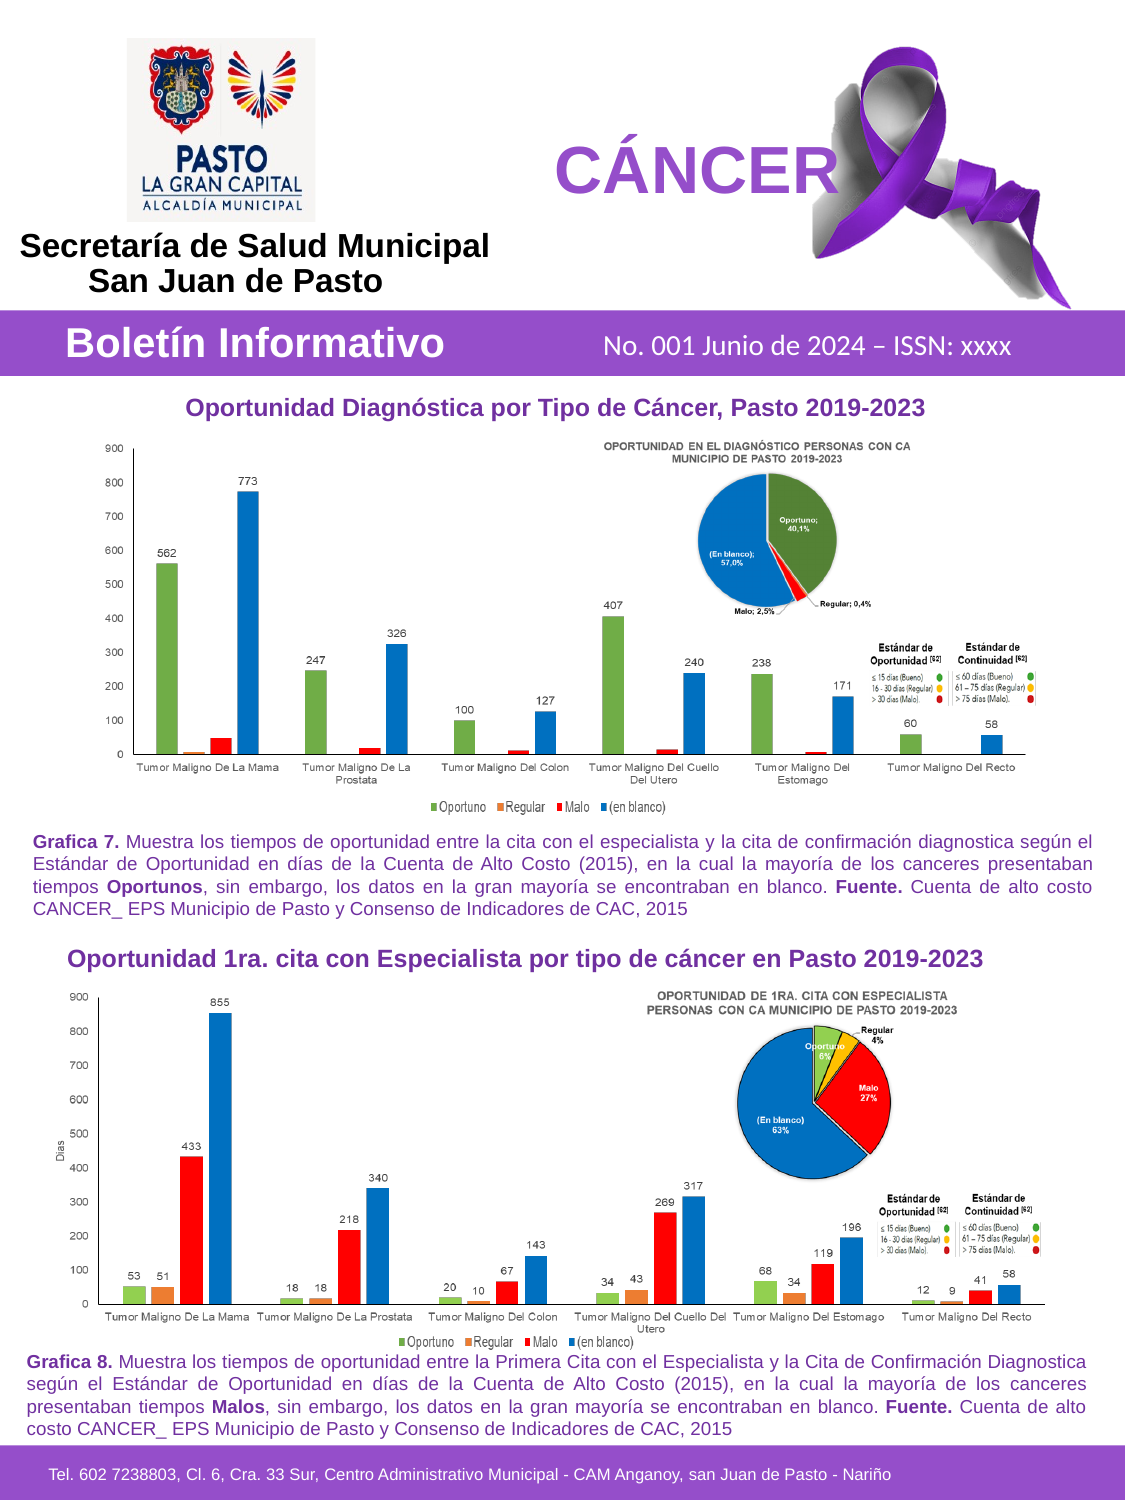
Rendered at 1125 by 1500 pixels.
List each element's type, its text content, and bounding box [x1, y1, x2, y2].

text_box Oportunidad 1ra. cita con Especialista por tipo de cáncer en Pasto 2019-2023 [52, 934, 1036, 980]
text_box CÁNCER [412, 119, 780, 215]
text_box [0, 1444, 1125, 1500]
text_box Boletín Informativo [50, 308, 461, 373]
picture [126, 37, 316, 222]
picture [57, 427, 1042, 817]
text_box Tel. 602 7238803, Cl. 6, Cra. 33 Sur, Centro Administrativo Municipal - CAM Anganoy, san Juan de Pasto - Nariño [33, 1456, 1079, 1492]
picture [780, 4, 1104, 328]
picture [21, 982, 1063, 1352]
text_box Oportunidad Diagnóstica por Tipo de Cáncer, Pasto 2019-2023 [148, 384, 964, 427]
text_box Grafica 7. Muestra los tiempos de oportunidad entre la cita con el especialista y la cita de confirmación diagnostica según el Estándar de Oportunidad en días de la Cuenta de Alto Costo (2015), en la cual la mayoría de los canceres presentaban tiempos Oportunos, sin embargo, los datos en la gran mayoría se encontraban en blanco. Fuente. Cuenta de alto costo CANCER_ EPS Municipio de Pasto y Consenso de Indicadores de CAC, 2015 [18, 822, 1107, 927]
text_box Secretaría de Salud Municipal [4, 216, 506, 272]
text_box San Juan de Pasto [73, 251, 399, 307]
text_box No. 001 Junio de 2024 – ISSN: xxxx [588, 318, 1028, 369]
text_box [0, 309, 1125, 377]
text_box Grafica 8. Muestra los tiempos de oportunidad entre la Primera Cita con el Especialista y la Cita de Confirmación Diagnostica según el Estándar de Oportunidad en días de la Cuenta de Alto Costo (2015), en la cual la mayoría de los canceres presentaban tiempos Malos, sin embargo, los datos en la gran mayoría se encontraban en blanco. Fuente. Cuenta de alto costo CANCER_ EPS Municipio de Pasto y Consenso de Indicadores de CAC, 2015 [11, 1342, 1101, 1447]
